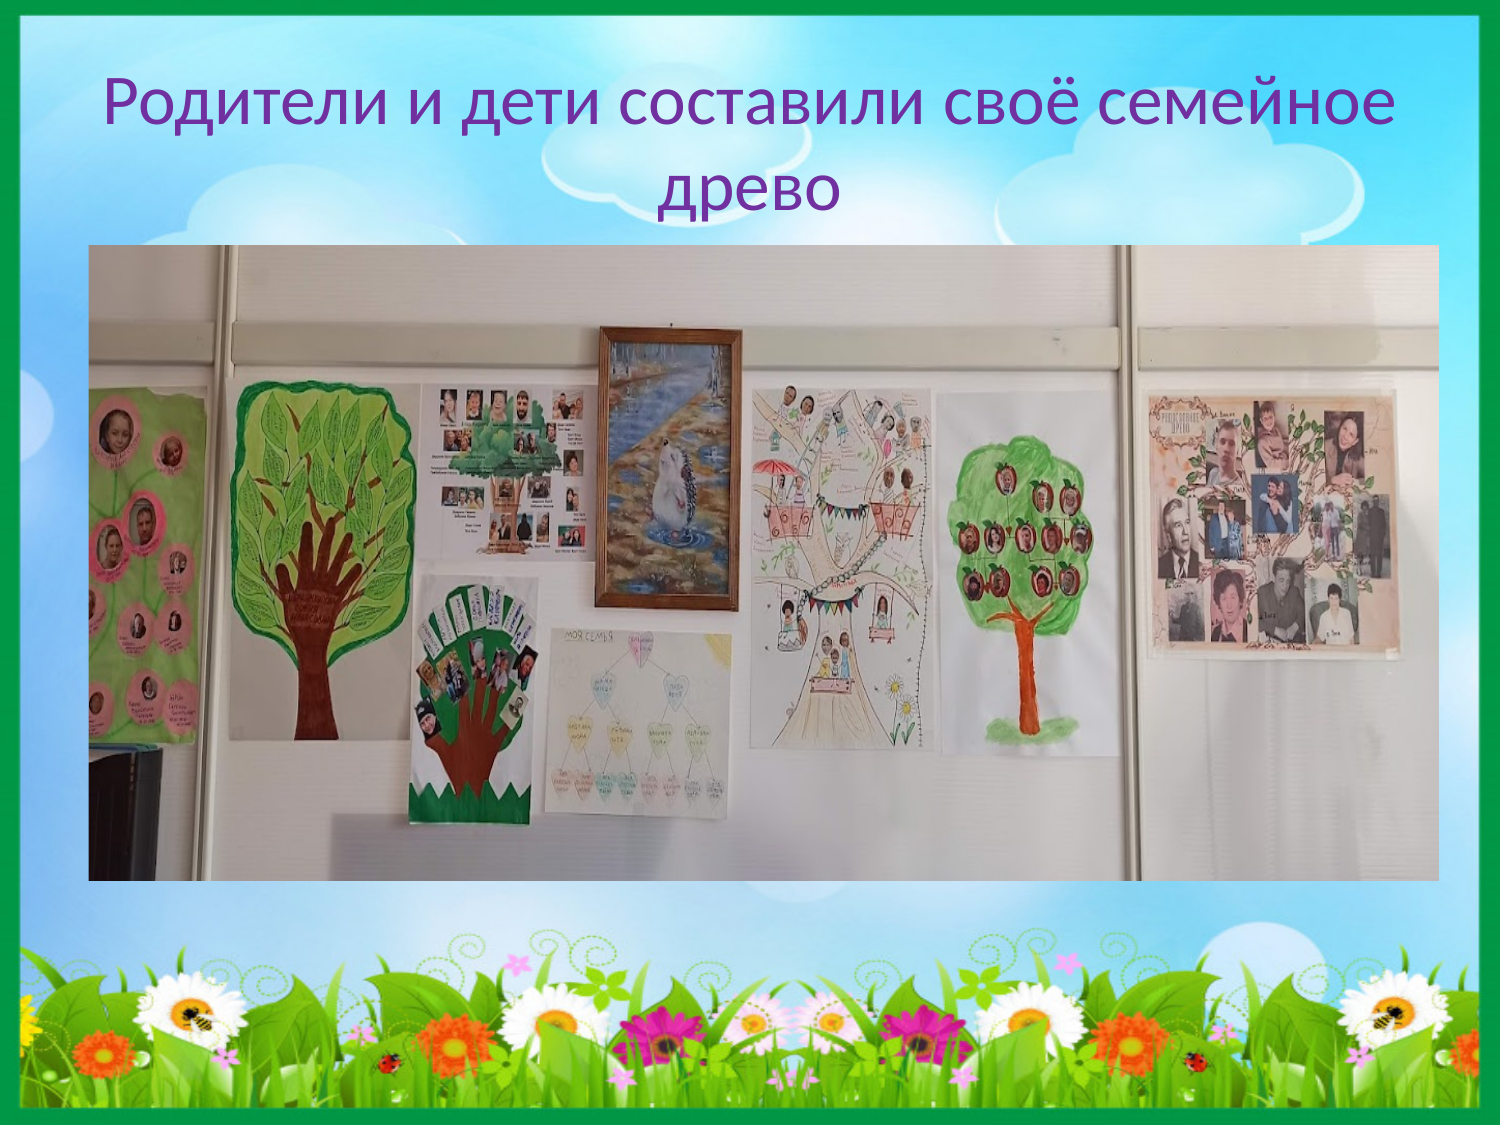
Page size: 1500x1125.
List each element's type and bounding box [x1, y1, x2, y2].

list [88, 244, 1467, 881]
picture [0, 0, 1500, 1125]
